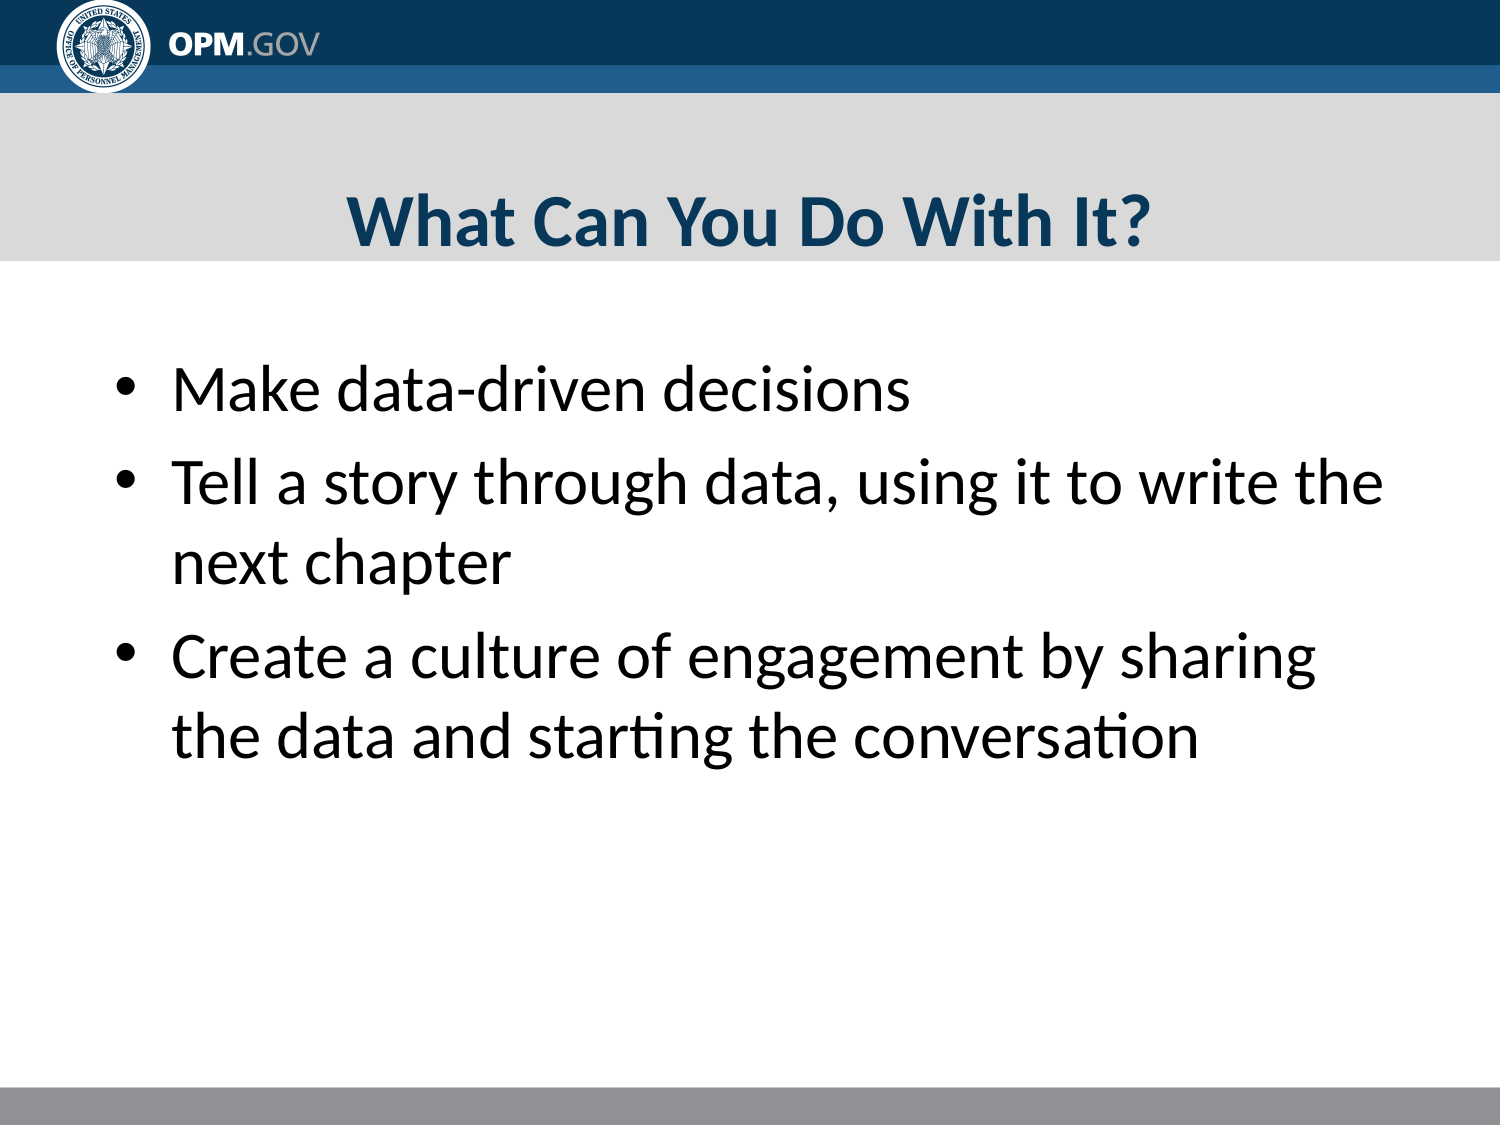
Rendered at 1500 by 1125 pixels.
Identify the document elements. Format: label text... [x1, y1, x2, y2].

picture [0, 0, 1500, 93]
picture [0, 261, 1500, 1125]
title What Can You Do With It? [0, 93, 1500, 261]
list Make data-driven decisions Tell a story through data, using it to write the next chapter Create a culture of engagement by sharing the data and starting the conversation [99, 337, 1425, 1013]
